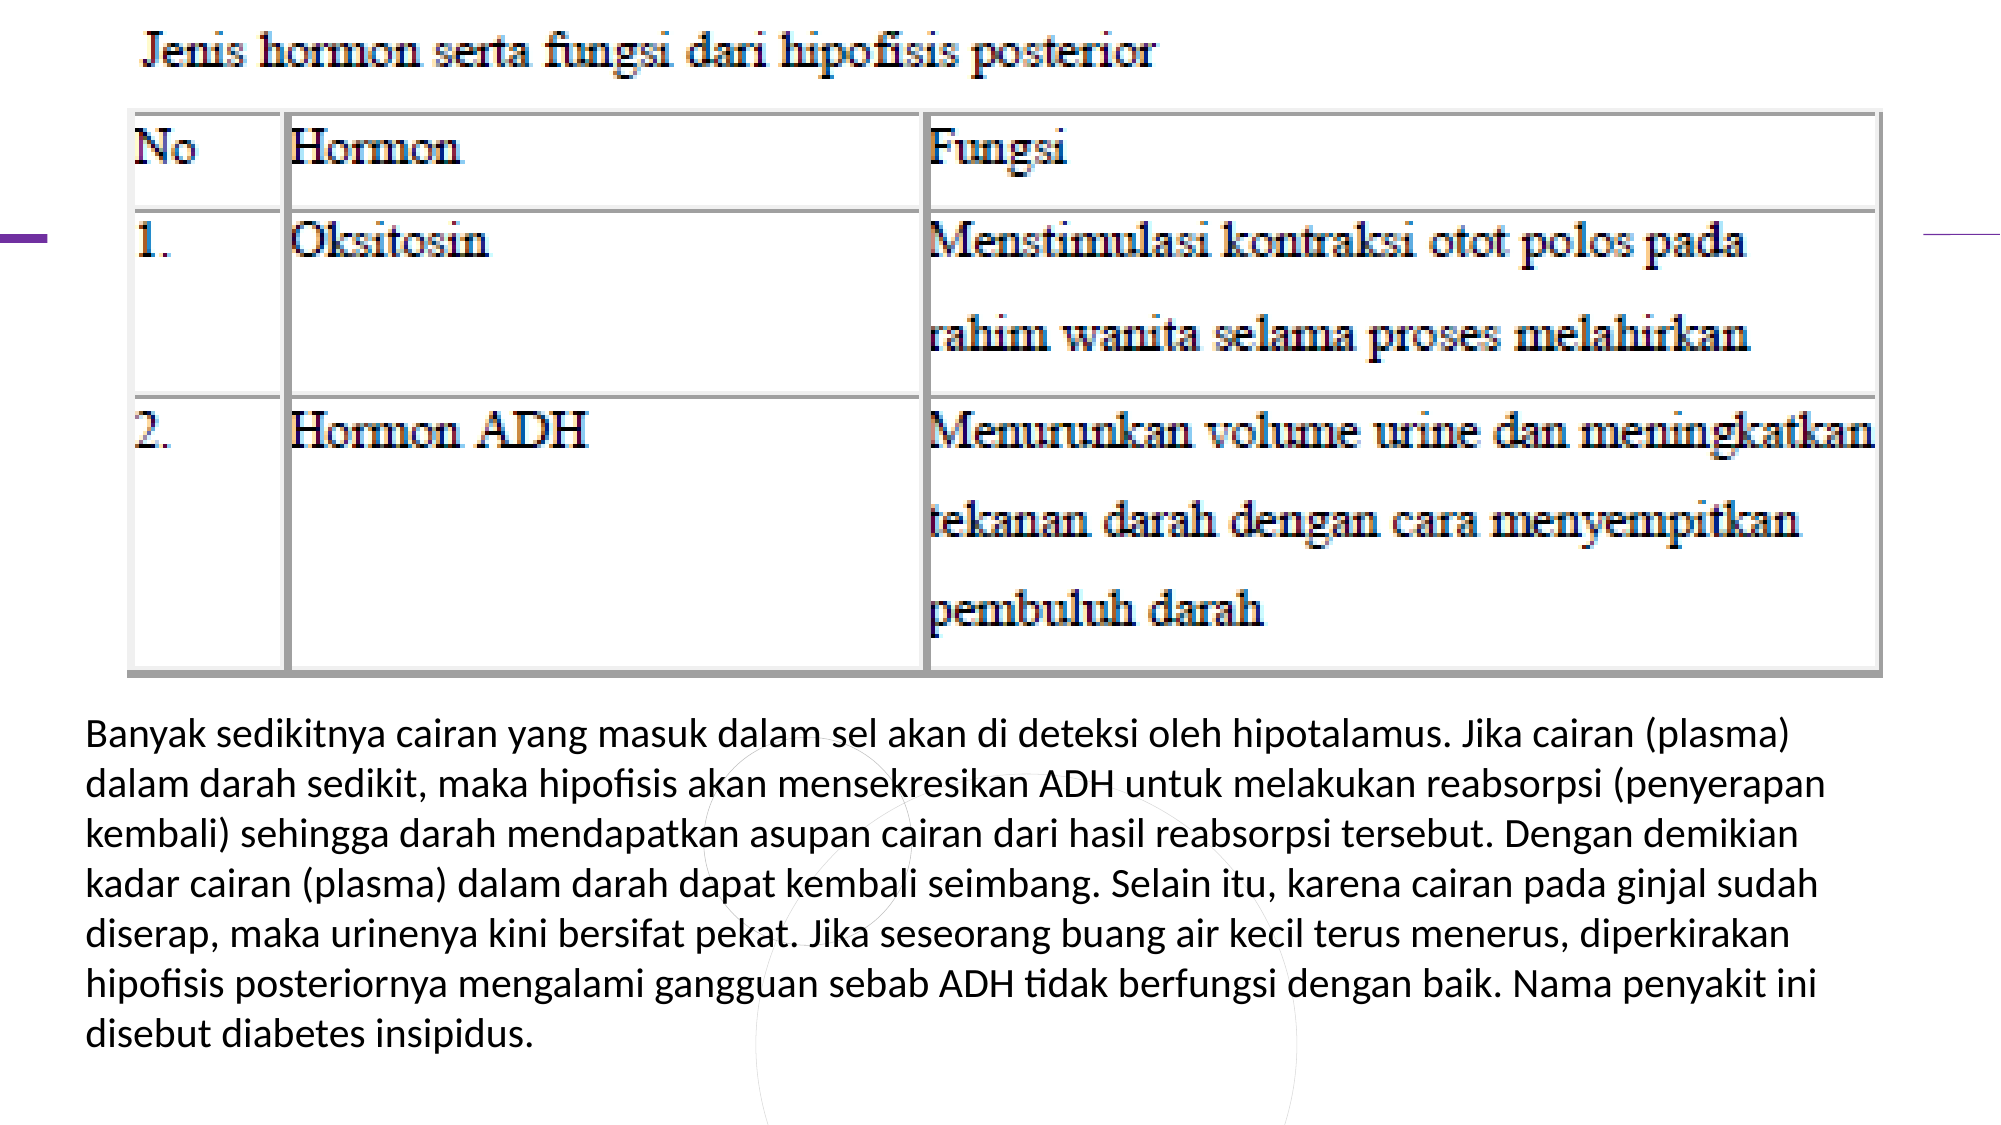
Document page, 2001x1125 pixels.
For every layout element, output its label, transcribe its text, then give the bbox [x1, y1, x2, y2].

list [47, 0, 1924, 699]
text_box Banyak sedikitnya cairan yang masuk dalam sel akan di deteksi oleh hipotalamus. Jika cairan (plasma) dalam darah sedikit, maka hipofisis akan mensekresikan ADH untuk melakukan reabsorpsi (penyerapan kembali) sehingga darah mendapatkan asupan cairan dari hasil reabsorpsi tersebut. Dengan demikian kadar cairan (plasma) dalam darah dapat kembali seimbang. Selain itu, karena cairan pada ginjal sudah diserap, maka urinenya kini bersifat pekat. Jika seseorang buang air kecil terus menerus, diperkirakan hipofisis posteriornya mengalami gangguan sebab ADH tidak berfungsi dengan baik. Nama penyakit ini disebut diabetes insipidus. [70, 699, 1895, 1064]
